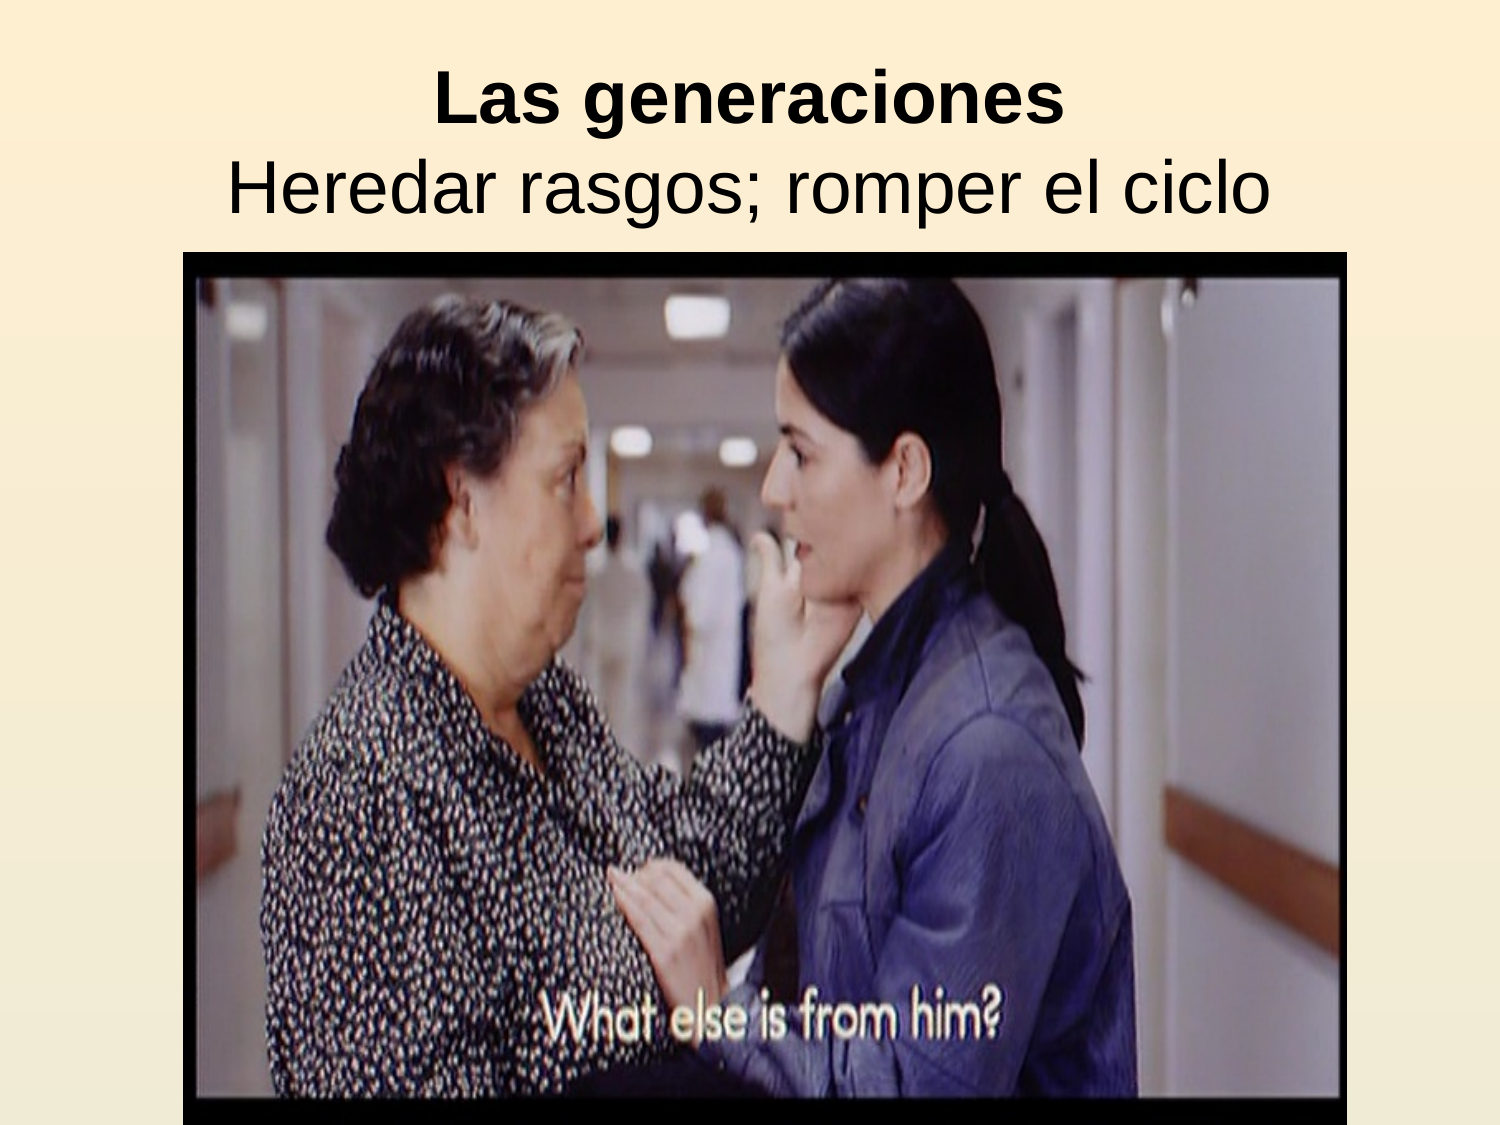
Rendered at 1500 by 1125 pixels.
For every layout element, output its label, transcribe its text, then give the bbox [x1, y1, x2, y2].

title Las generaciones Heredar rasgos; romper el ciclo [74, 44, 1426, 233]
picture [182, 252, 1347, 1125]
